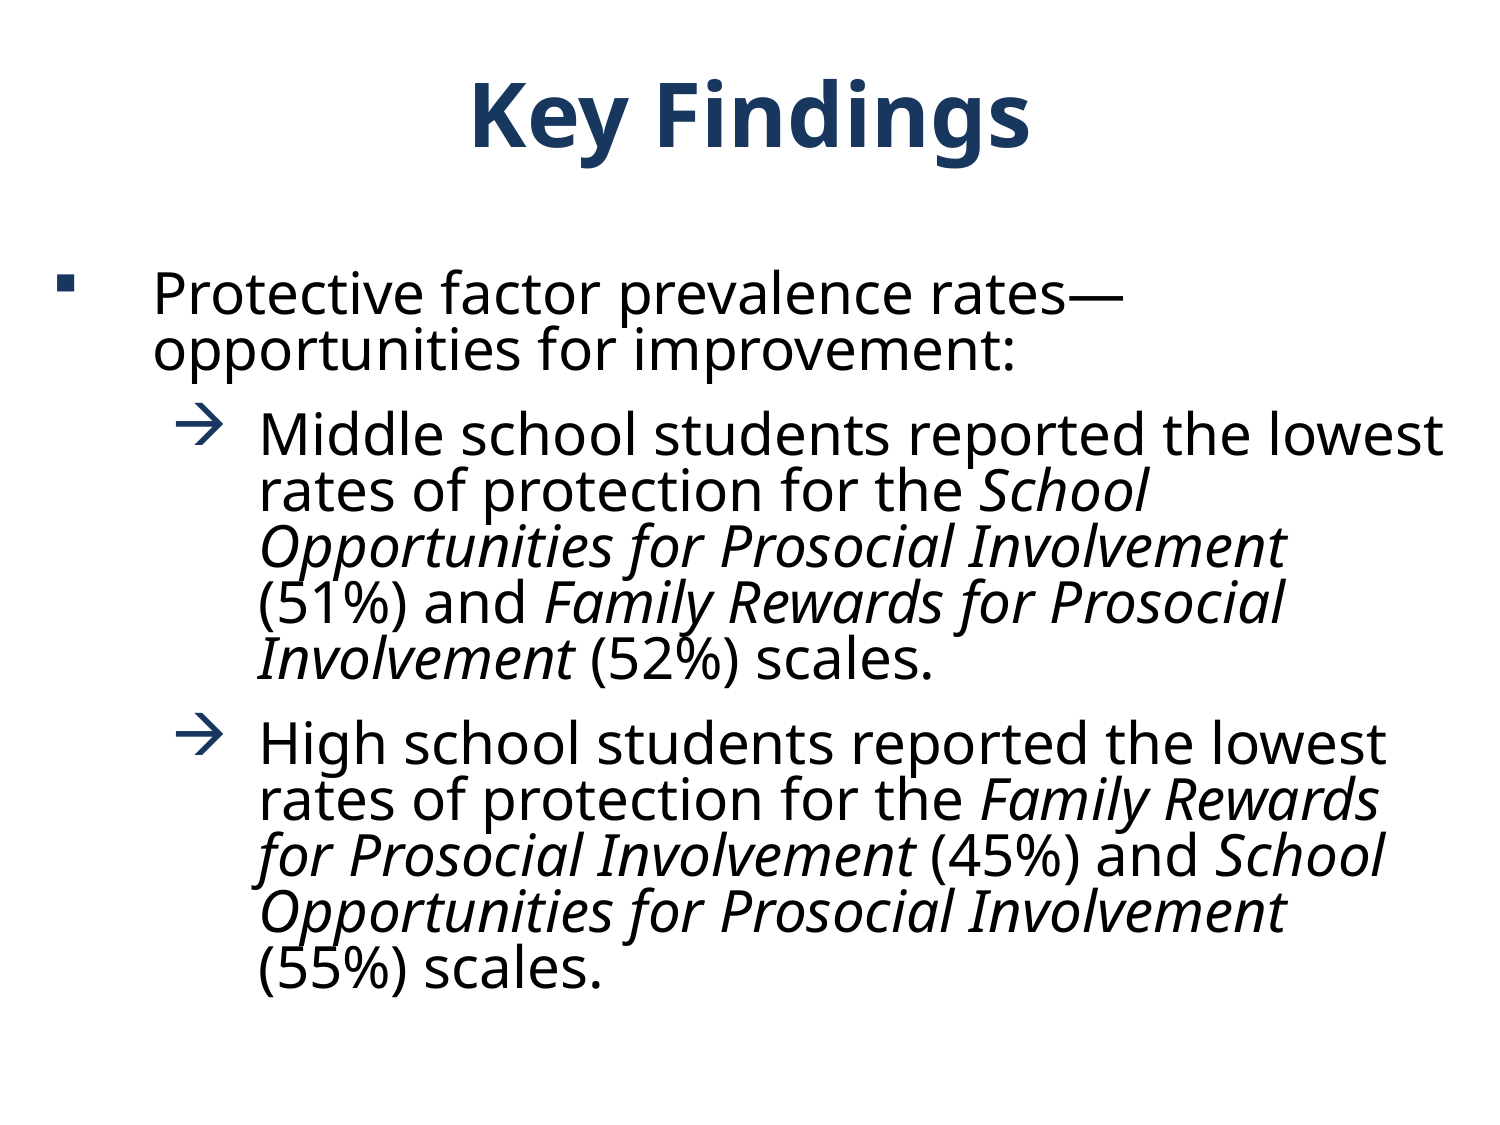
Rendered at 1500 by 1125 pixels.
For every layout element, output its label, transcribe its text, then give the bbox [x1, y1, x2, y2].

text_box Protective factor prevalence rates—opportunities for improvement: Middle school students reported the lowest rates of protection for the School Opportunities for Prosocial Involvement (51%) and Family Rewards for Prosocial Involvement (52%) scales. High school students reported the lowest rates of protection for the Family Rewards for Prosocial Involvement (45%) and School Opportunities for Prosocial Involvement (55%) scales. [37, 262, 1463, 1063]
text_box Key Findings [37, 62, 1463, 174]
